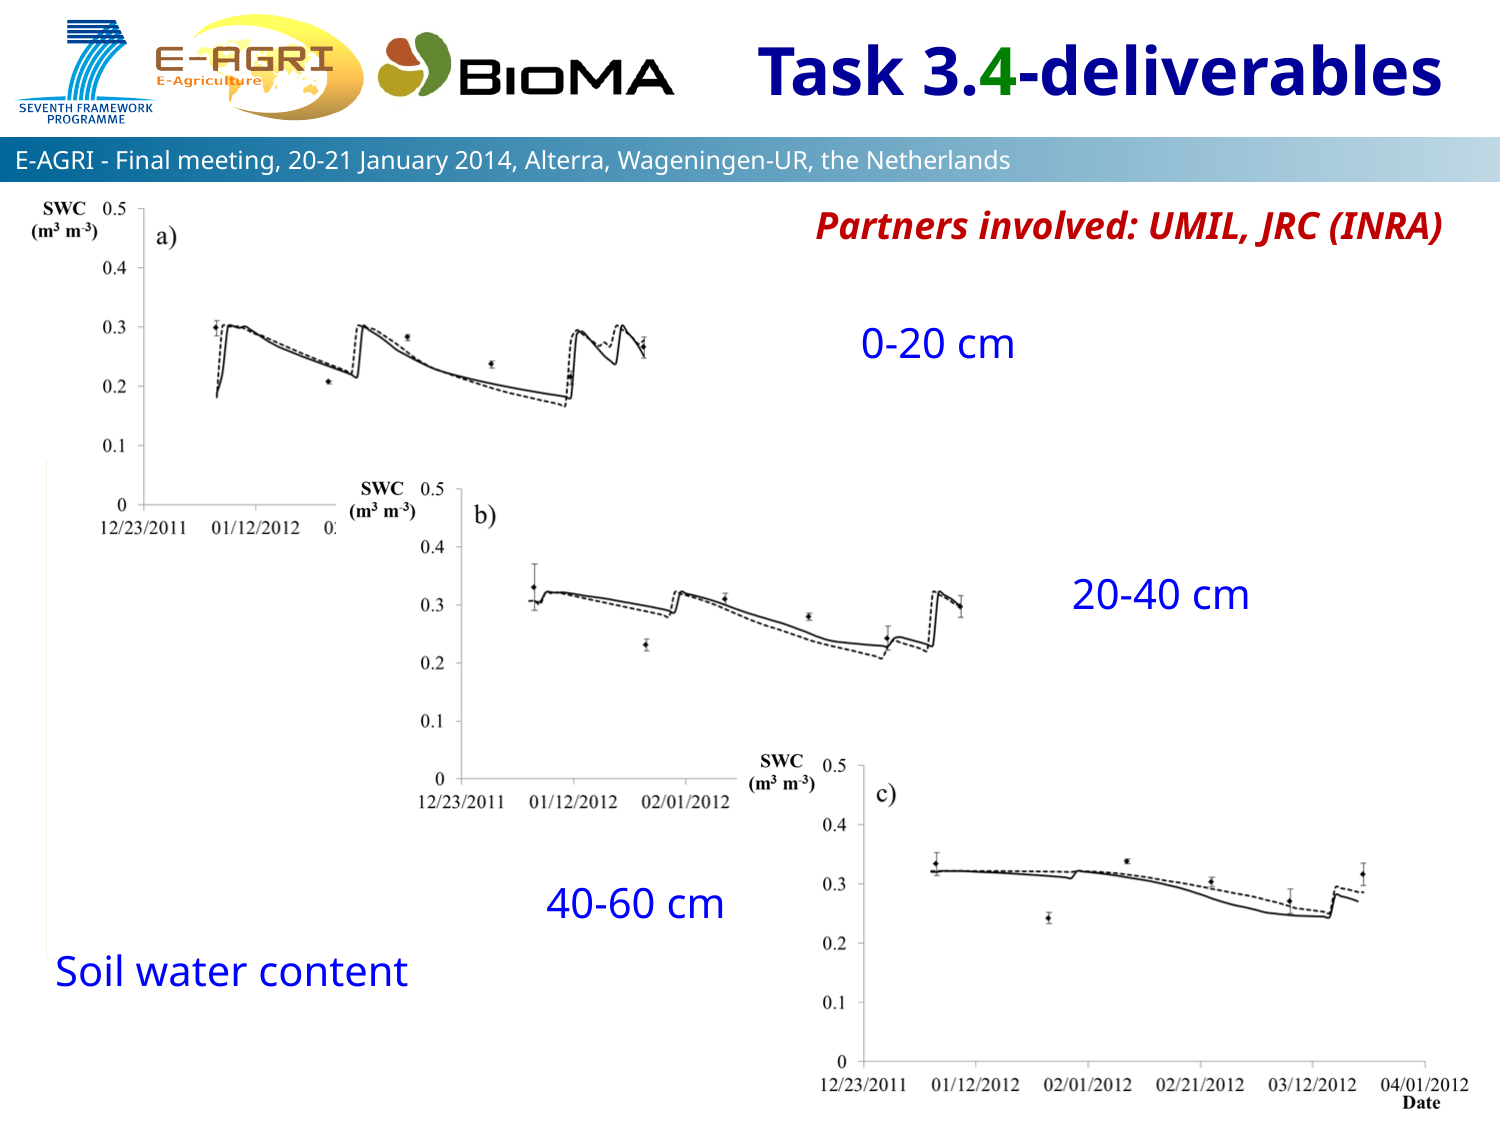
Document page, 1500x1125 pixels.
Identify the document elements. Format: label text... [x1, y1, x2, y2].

text_box Soil water content [40, 937, 449, 1003]
text_box 20-40 cm [1085, 560, 1321, 626]
text_box 0-20 cm [846, 309, 1110, 375]
picture [8, 4, 681, 130]
text_box Task 3.4-deliverables Partners involved: UMIL, JRC (INRA) [767, 182, 1459, 325]
picture [17, 172, 1483, 1118]
text_box E-AGRI - Final meeting, 20-21 January 2014, Alterra, Wageningen-UR, the Netherlands [0, 137, 1500, 182]
text_box 40-60 cm [531, 868, 731, 934]
text_box Task 3.4-deliverables Partners involved: UMIL, JRC (INRA) [375, 21, 1459, 137]
